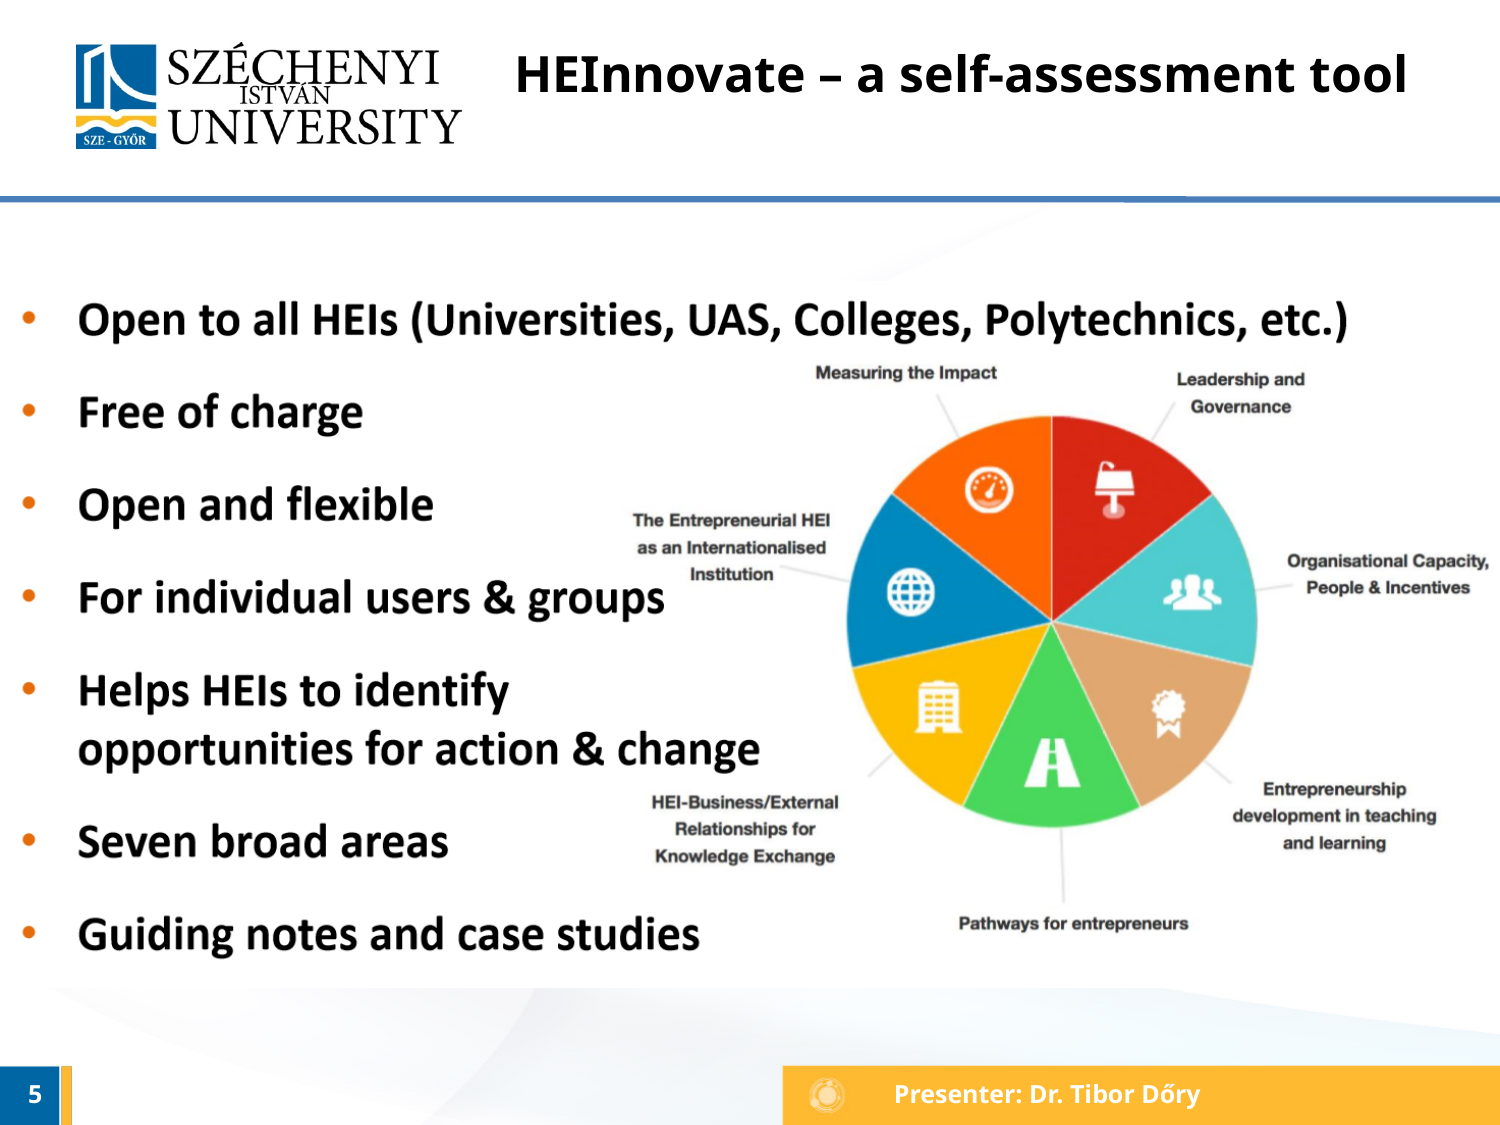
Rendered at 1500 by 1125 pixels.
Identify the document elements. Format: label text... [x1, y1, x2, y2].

footer Presenter: Dr. Tibor Dőry [878, 1065, 1442, 1125]
title HEInnovate – a self-assessment tool [478, 35, 1424, 178]
slide_number 5 [0, 1065, 71, 1125]
picture [0, 203, 1500, 1125]
picture [0, 0, 1500, 196]
